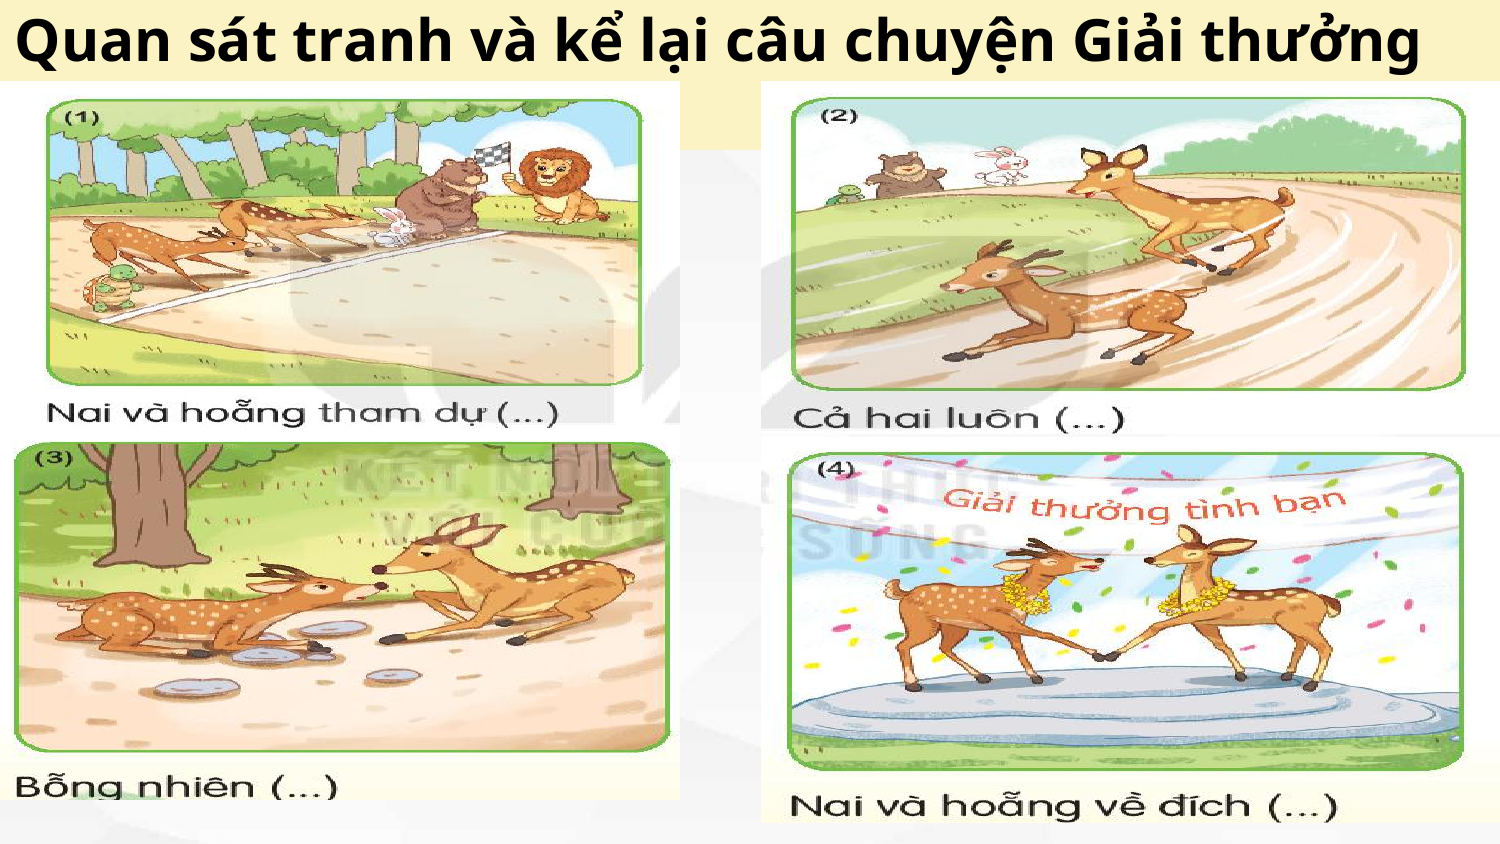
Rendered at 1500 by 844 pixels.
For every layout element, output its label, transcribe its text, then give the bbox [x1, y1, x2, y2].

text_box Quan sát tranh và kể lại câu chuyện Giải thưởng tình bạn [0, 0, 1500, 150]
picture [0, 80, 1500, 844]
